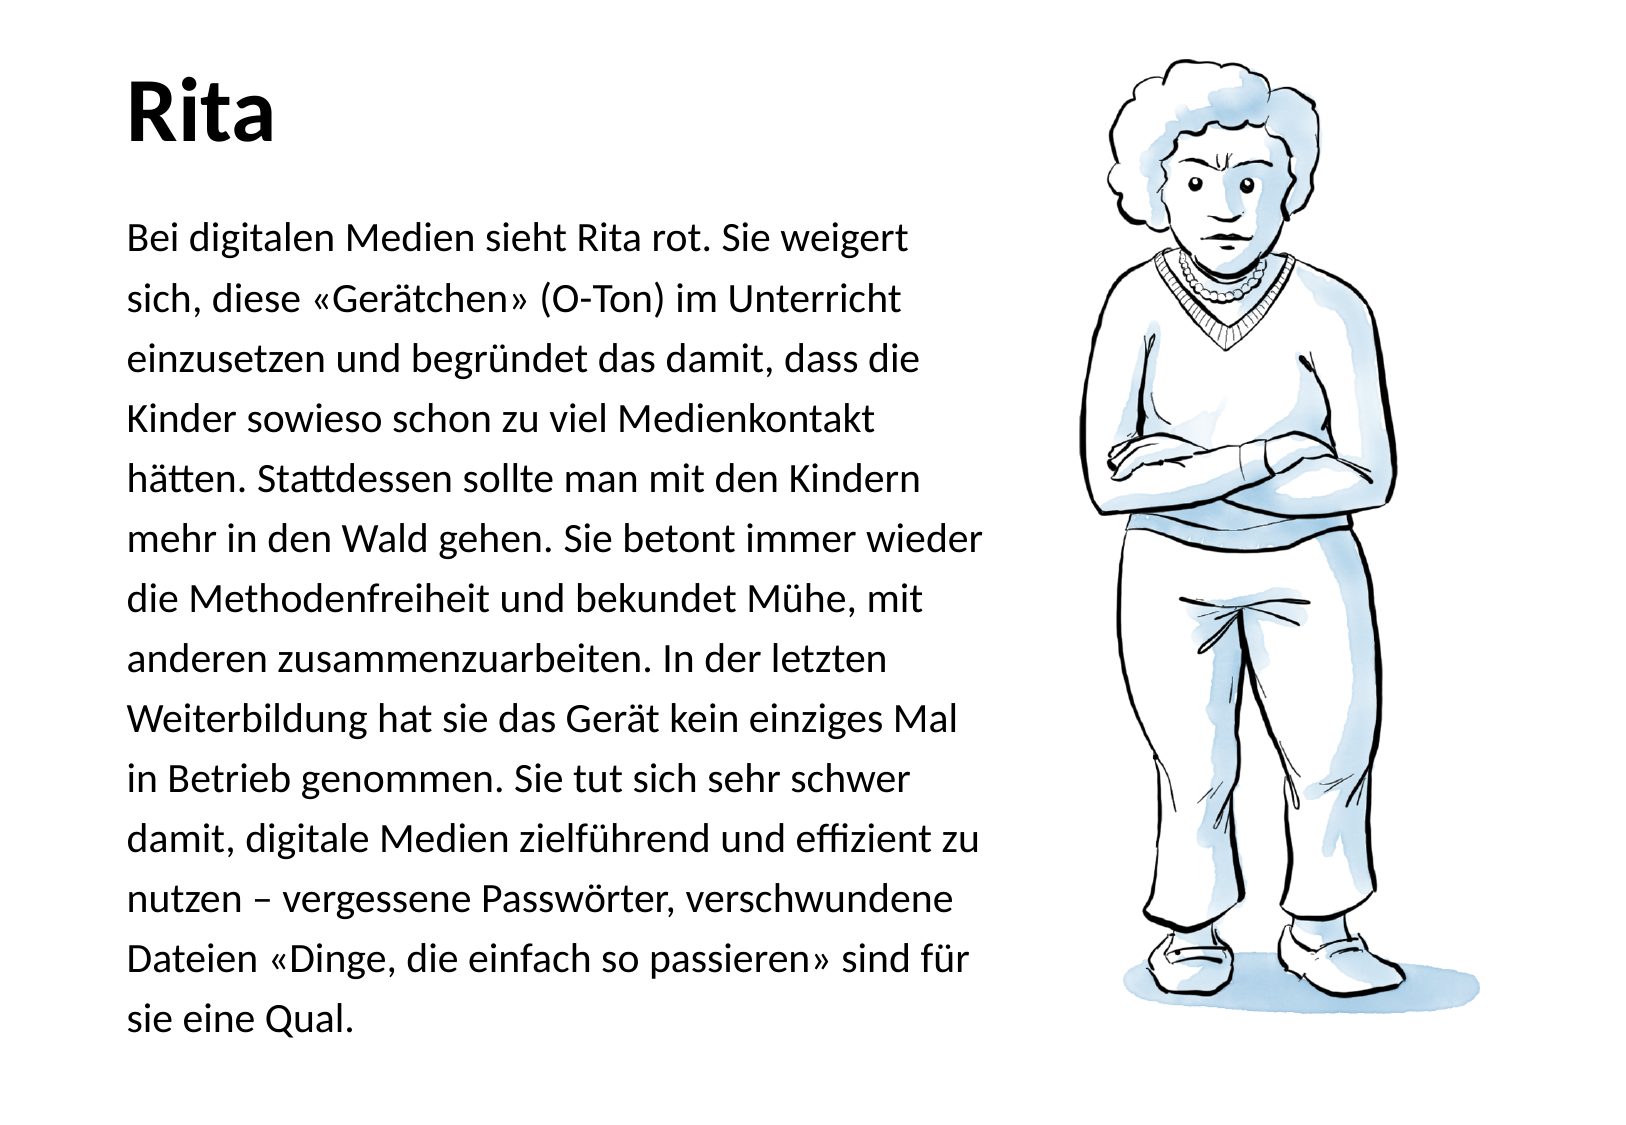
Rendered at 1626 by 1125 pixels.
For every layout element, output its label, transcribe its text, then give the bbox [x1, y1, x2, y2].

title Rita [111, 59, 956, 164]
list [1079, 59, 1480, 1014]
list Bei digitalen Medien sieht Rita rot. Sie weigert sich, diese «Gerätchen» (O-Ton) im Unterricht einzusetzen und begründet das damit, dass die Kinder sowieso schon zu viel Medienkontakt hätten. Stattdessen sollte man mit den Kindern mehr in den Wald gehen. Sie betont immer wieder die Methodenfreiheit und bekundet Mühe, mit anderen zusammenzuarbeiten. In der letzten Weiterbildung hat sie das Gerät kein einziges Mal in Betrieb genommen. Sie tut sich sehr schwer damit, digitale Medien zielführend und effizient zu nutzen – vergessene Passwörter, verschwundene Dateien «Dinge, die einfach so passieren» sind für sie eine Qual. [111, 192, 999, 1104]
